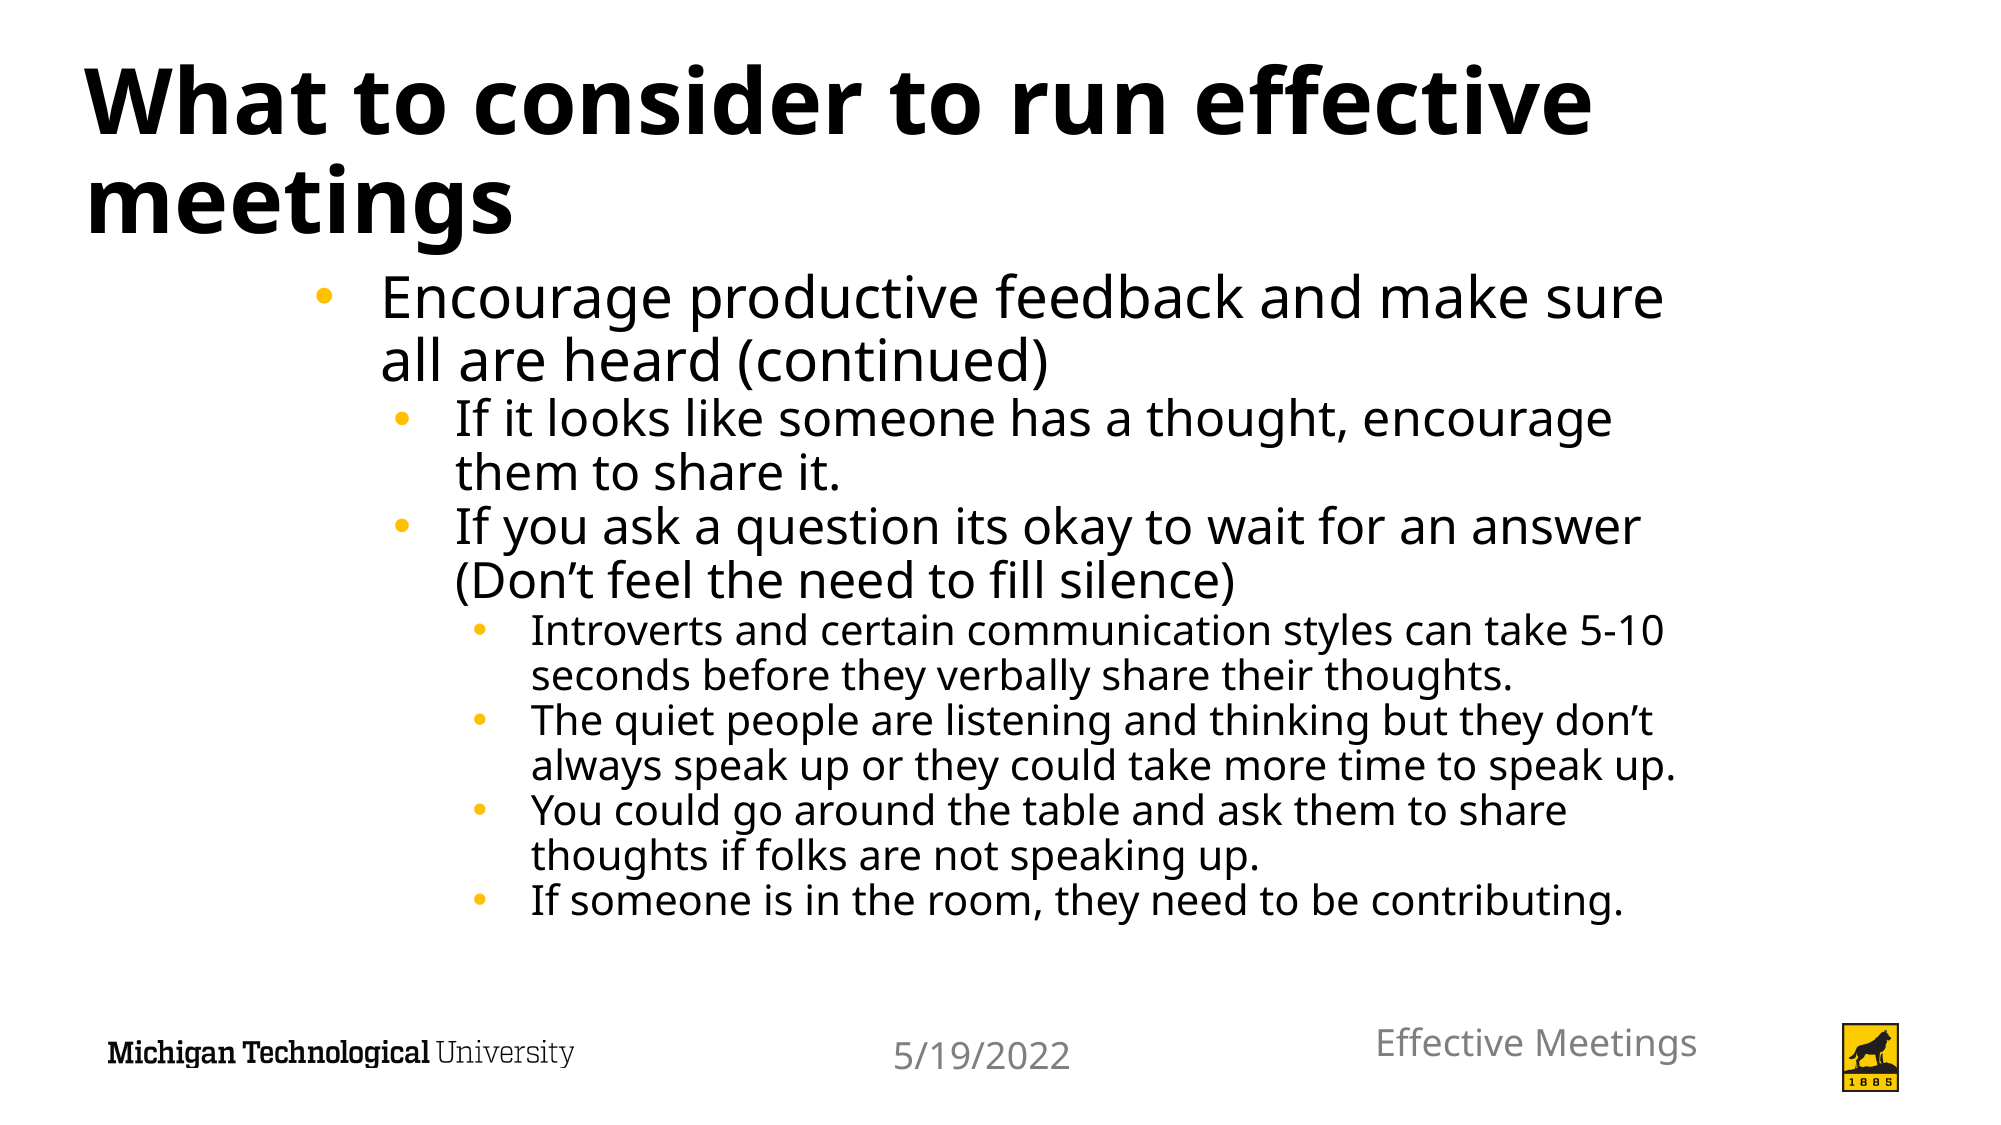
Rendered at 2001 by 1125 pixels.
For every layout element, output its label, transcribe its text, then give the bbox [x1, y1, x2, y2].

picture [108, 1040, 574, 1068]
slide_number Effective Meetings [1360, 1011, 1811, 1071]
picture [1842, 1023, 1899, 1092]
subtitle Encourage productive feedback and make sure all are heard (continued) If it looks like someone has a thought, encourage them to share it. If you ask a question its okay to wait for an answer (Don’t feel the need to fill silence) Introverts and certain communication styles can take 5-10 seconds before they verbally share their thoughts. The quiet people are listening and thinking but they don’t always speak up or they could take more time to speak up. You could go around the table and ask them to share thoughts if folks are not speaking up. If someone is in the room, they need to be contributing. [290, 252, 1710, 1012]
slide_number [757, 1024, 1208, 1085]
title What to consider to run effective meetings [69, 55, 1930, 253]
